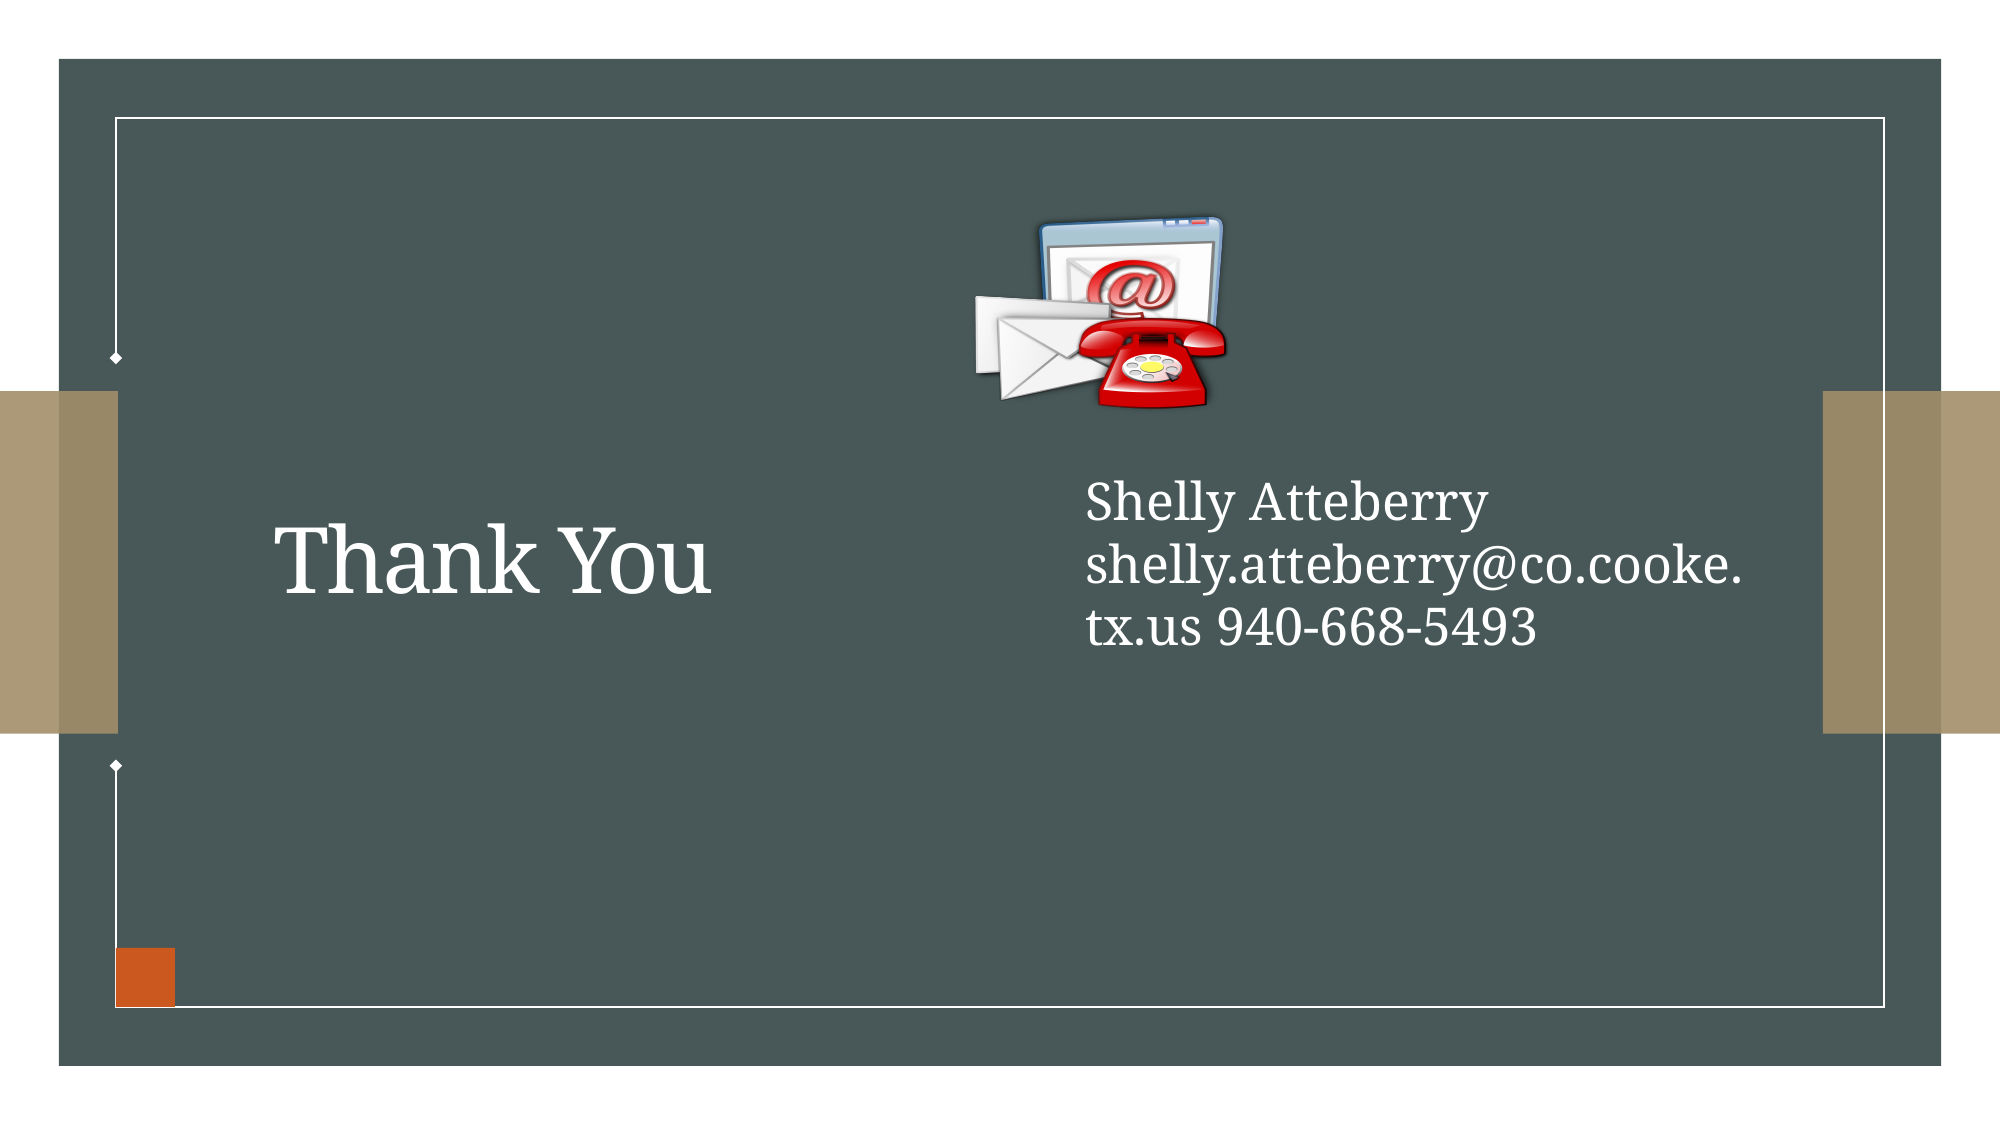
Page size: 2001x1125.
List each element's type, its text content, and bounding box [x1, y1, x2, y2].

picture [954, 201, 1046, 424]
title Thank You [164, 402, 824, 621]
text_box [1046, 201, 1685, 924]
